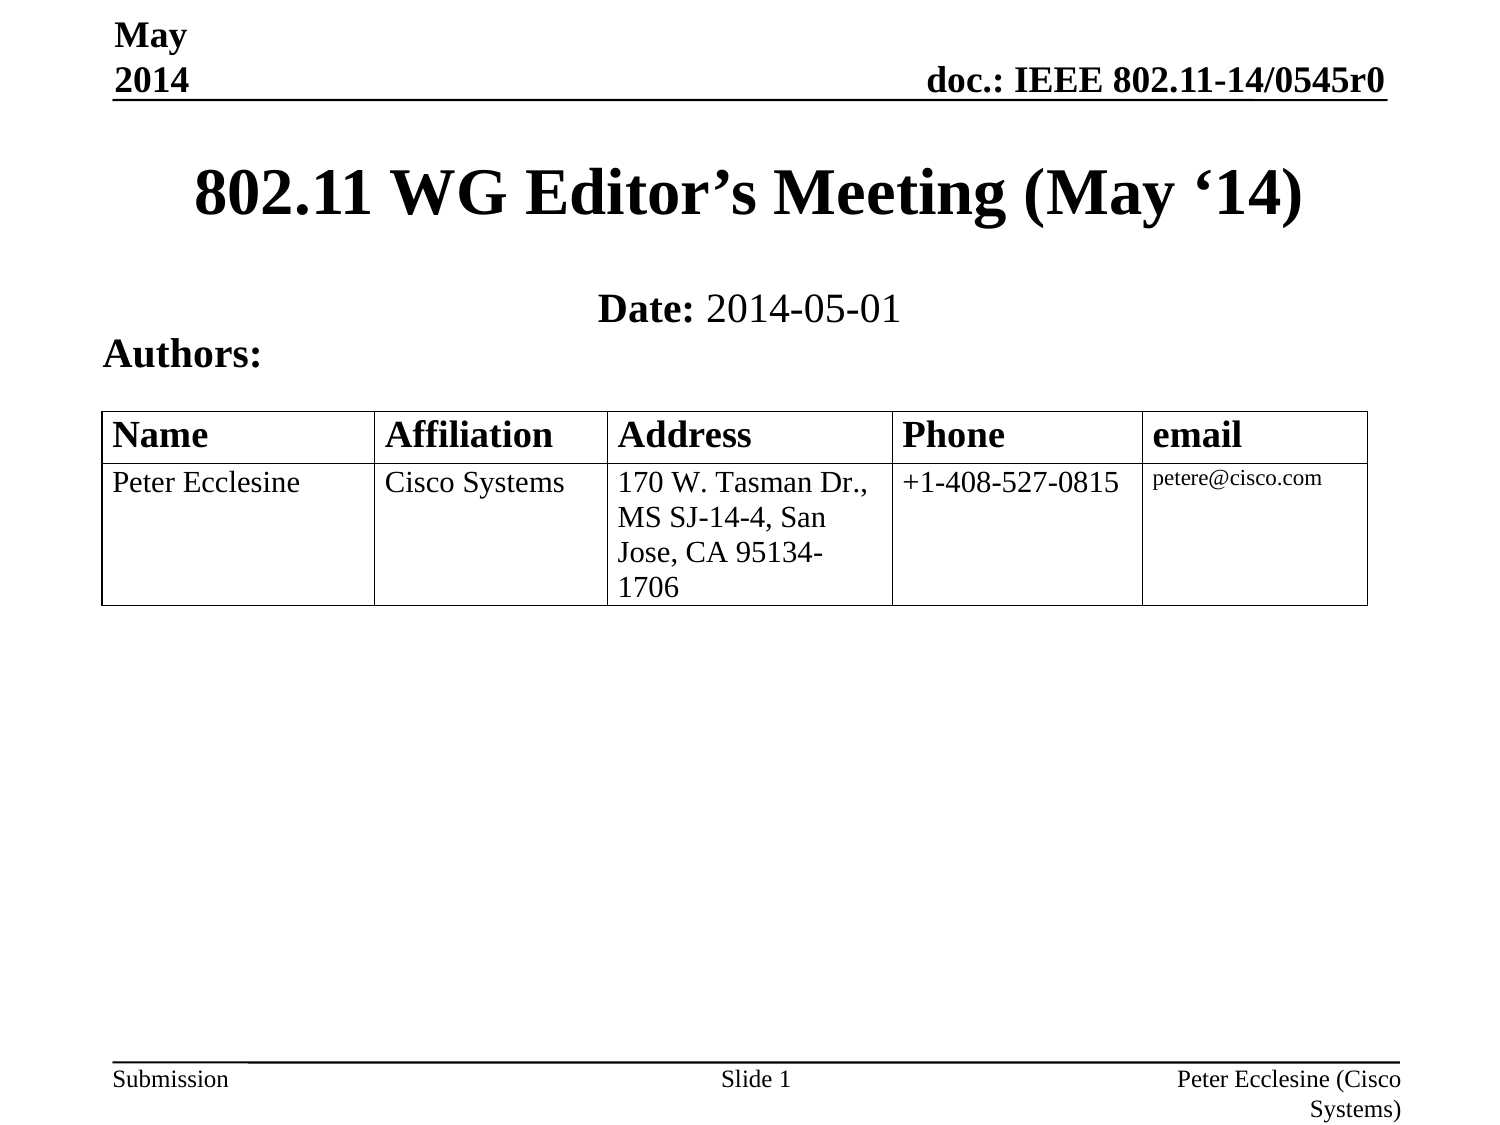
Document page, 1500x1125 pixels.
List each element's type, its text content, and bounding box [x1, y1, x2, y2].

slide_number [114, 54, 271, 101]
slide_number Slide 1 [712, 1061, 800, 1093]
text_box Authors: [87, 318, 325, 381]
list Date: 2014-05-01 [112, 279, 1388, 343]
footer Peter Ecclesine (Cisco Systems) [1164, 1061, 1402, 1093]
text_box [87, 410, 1388, 835]
title 802.11 WG Editor’s Meeting (May ‘14) [112, 112, 1388, 263]
